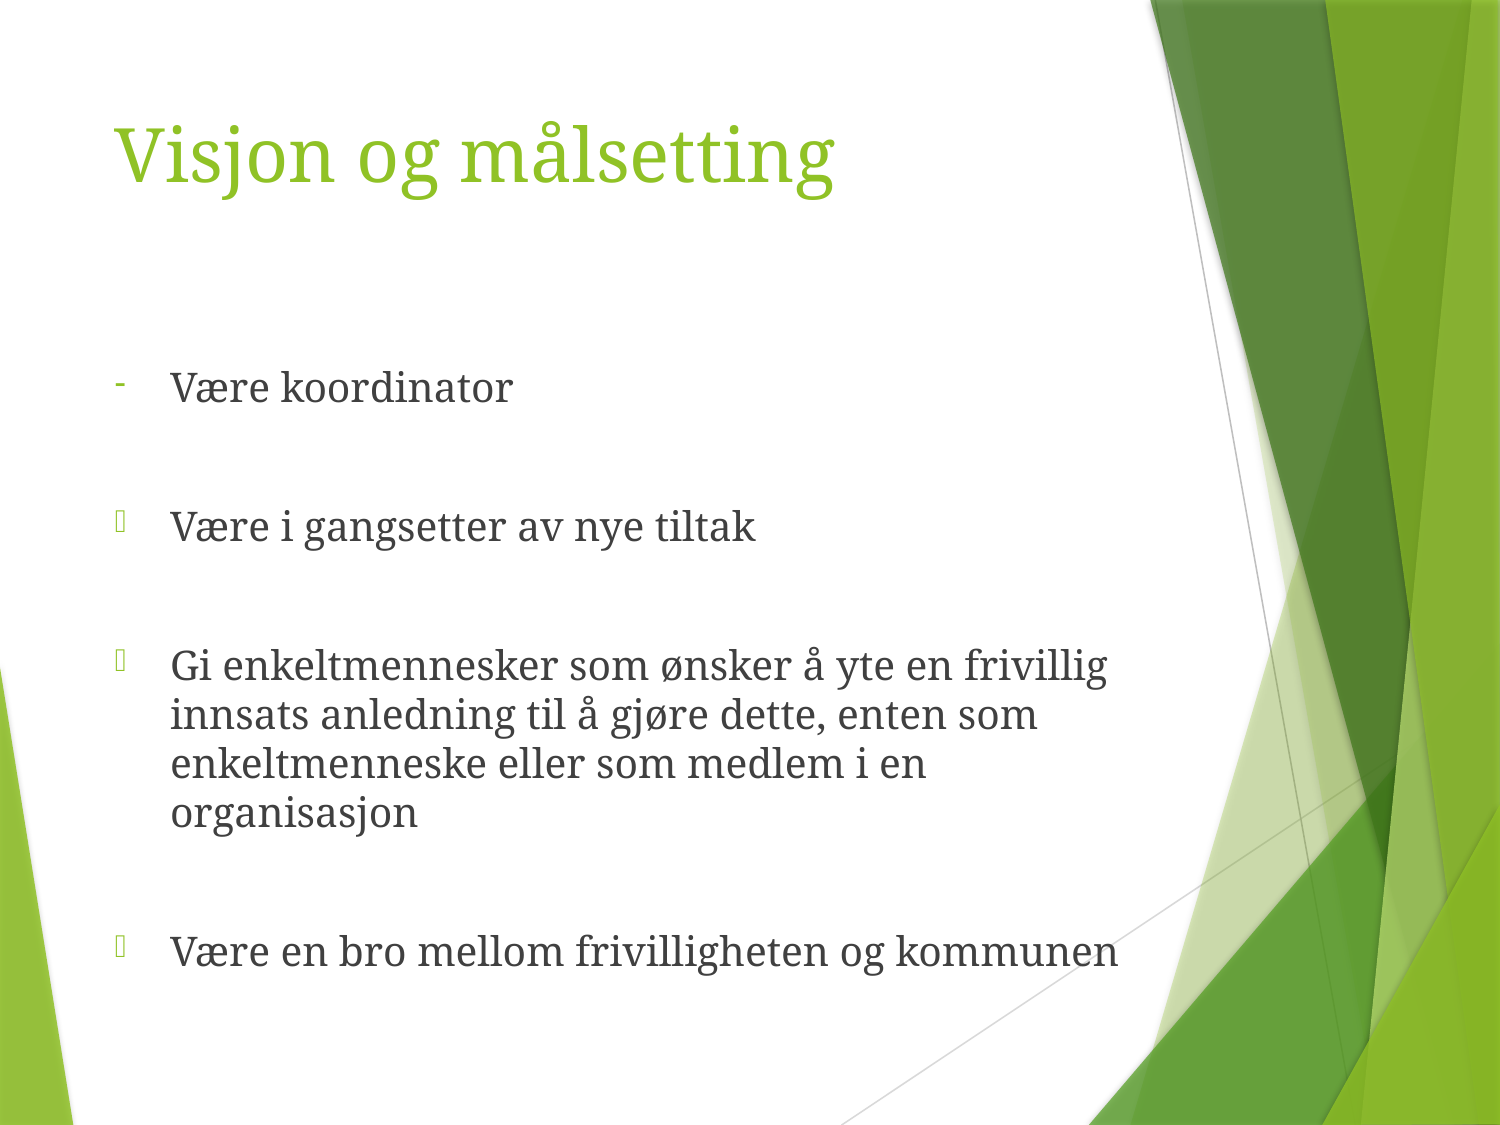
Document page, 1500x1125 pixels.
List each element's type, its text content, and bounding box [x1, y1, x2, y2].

title Visjon og målsetting [99, 99, 1142, 317]
list Være koordinator Være i gangsetter av nye tiltak Gi enkeltmennesker som ønsker å yte en frivillig innsats anledning til å gjøre dette, enten som enkeltmenneske eller som medlem i en organisasjon Være en bro mellom frivilligheten og kommunen [99, 354, 1142, 992]
